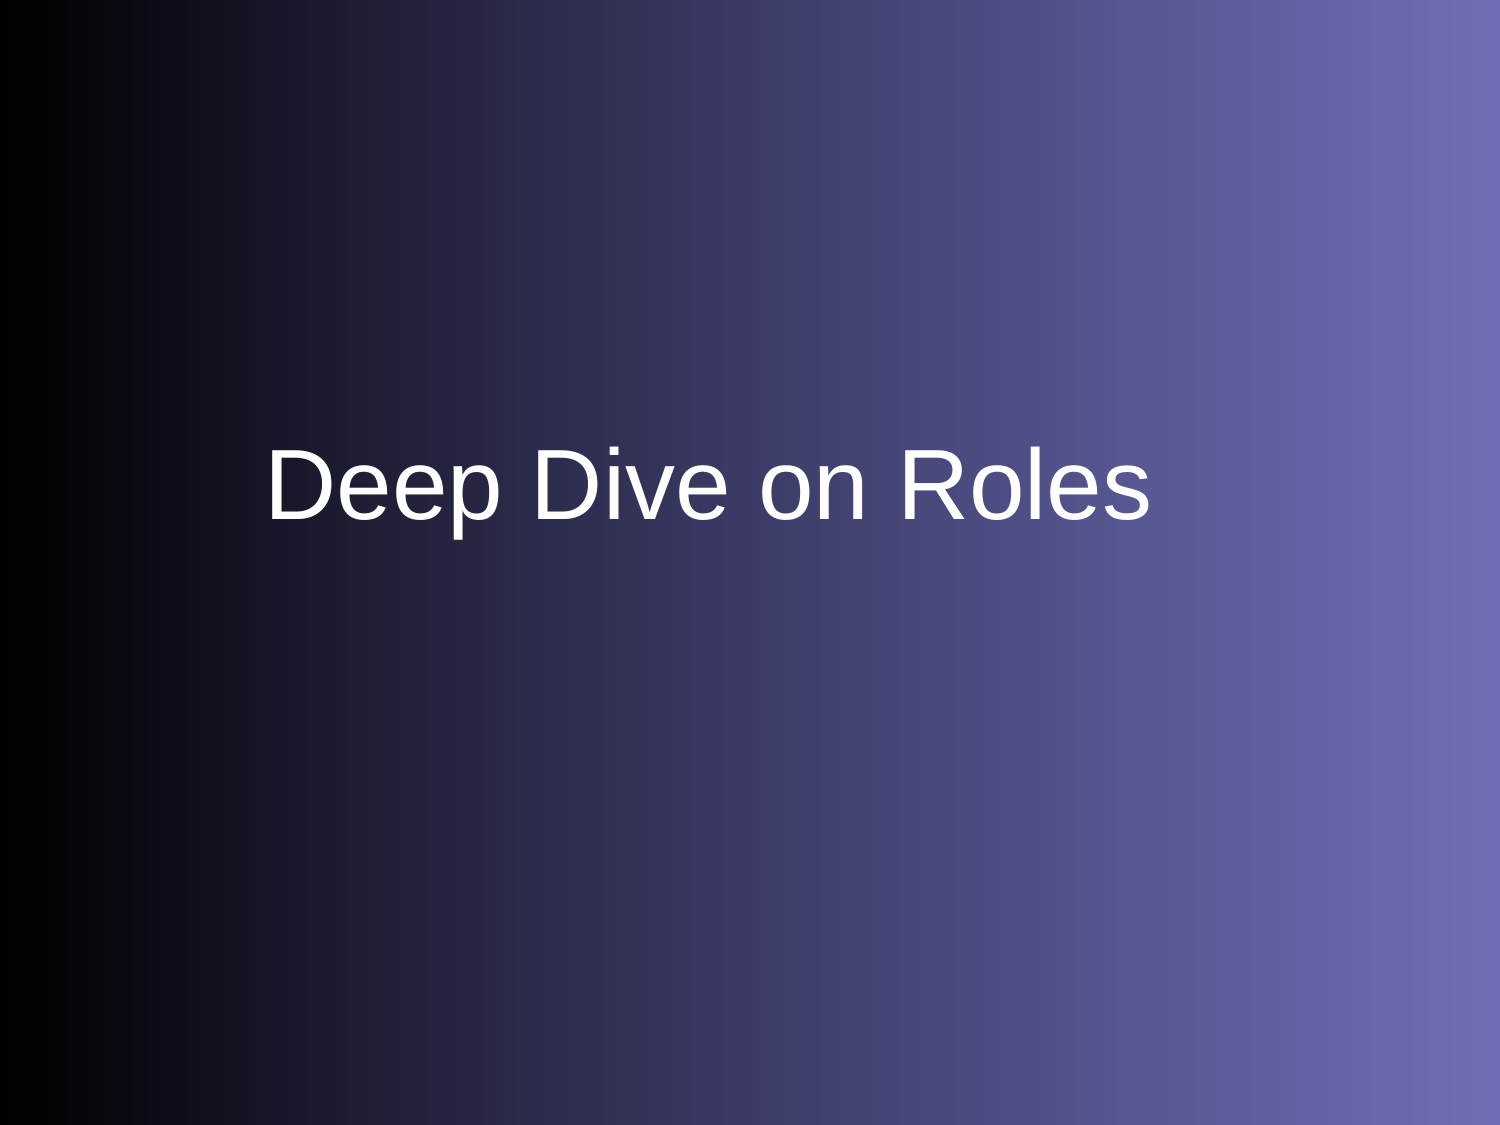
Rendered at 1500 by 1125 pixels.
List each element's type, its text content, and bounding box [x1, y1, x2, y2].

list [0, 0, 1500, 1125]
text_box Deep Dive on Roles [99, 399, 1438, 550]
